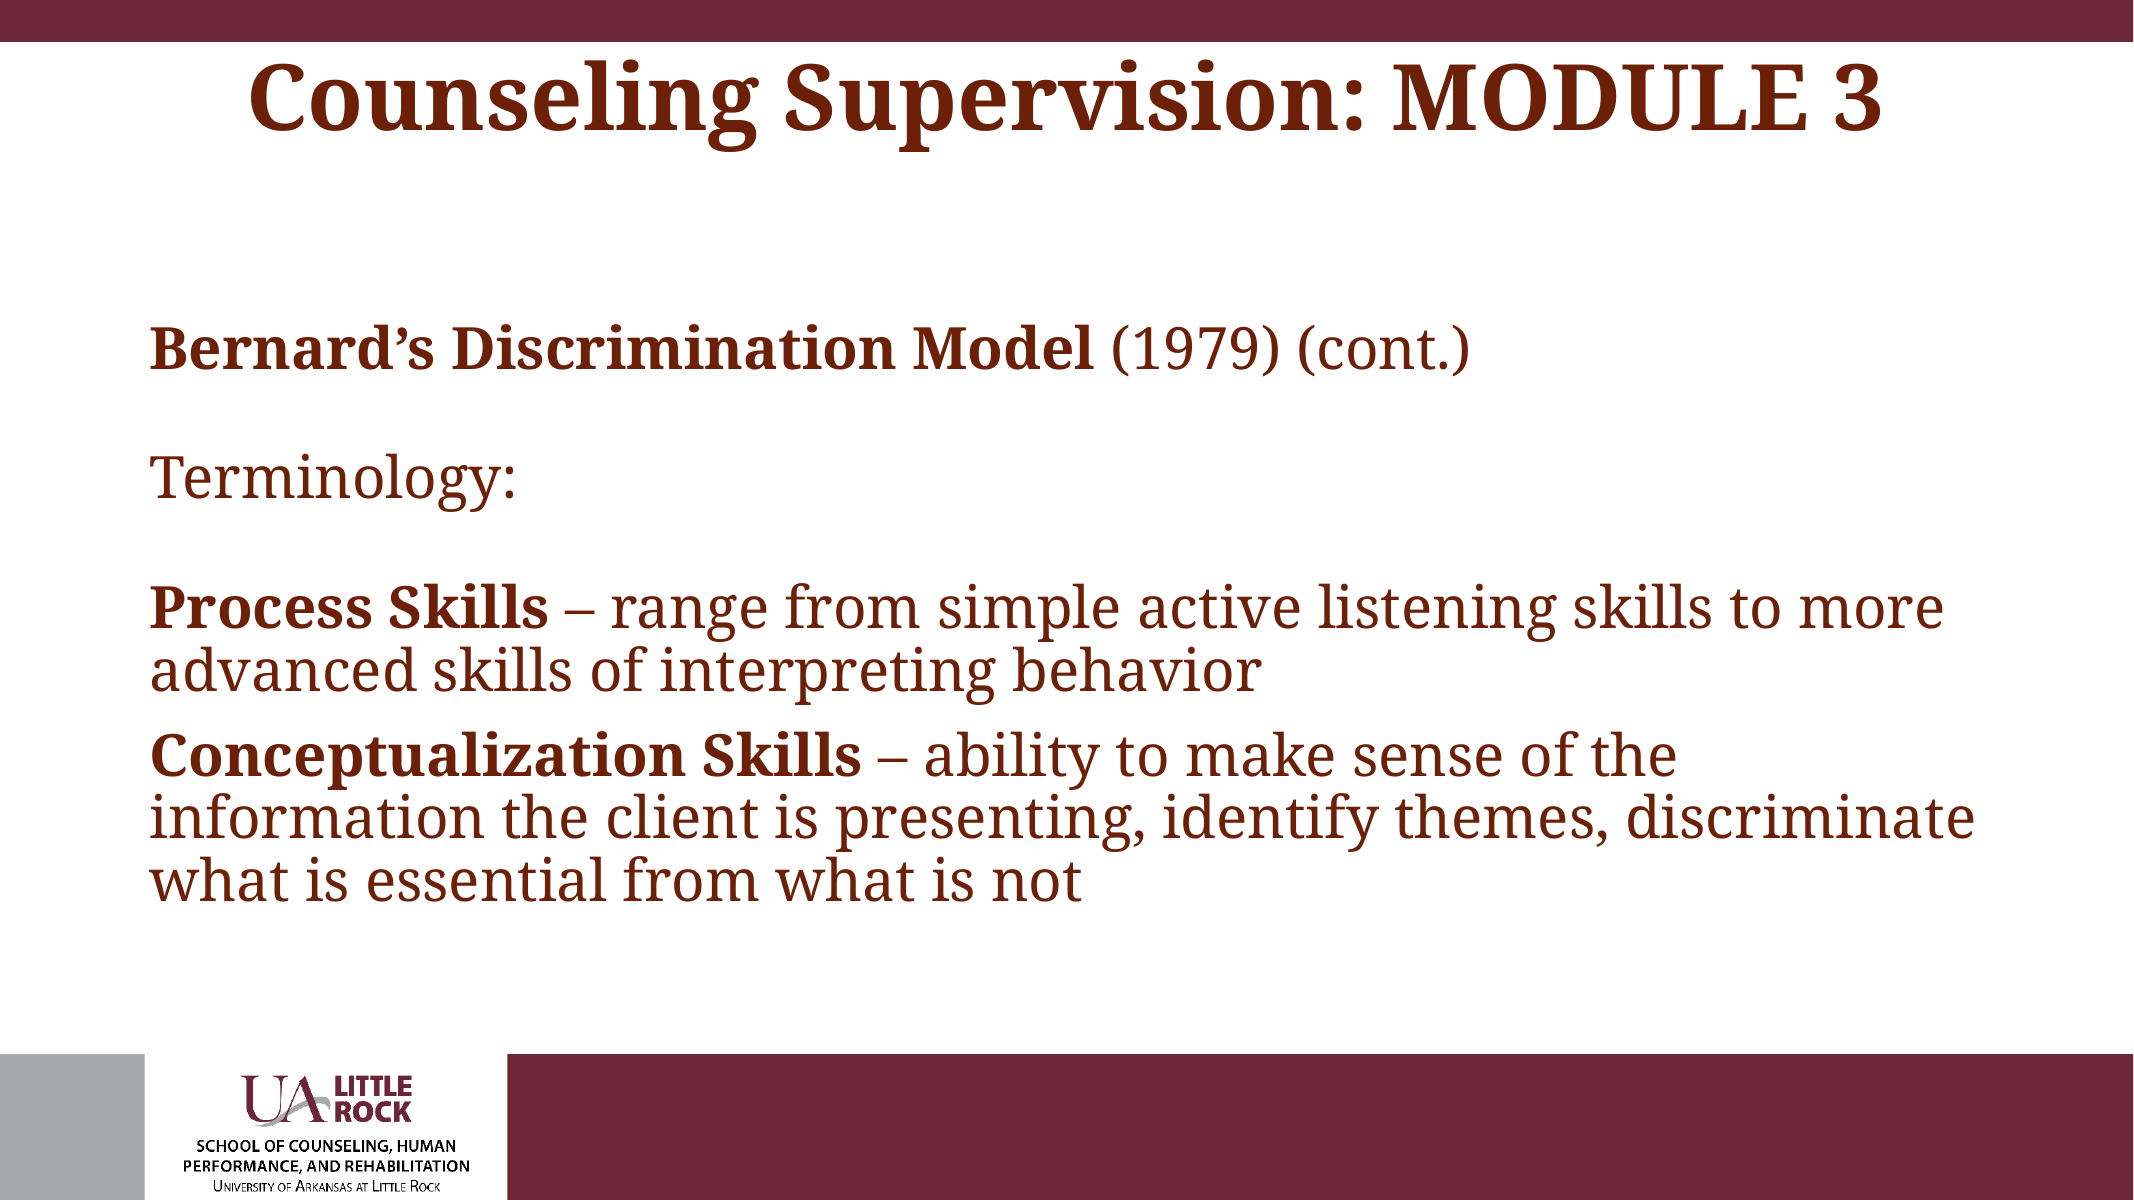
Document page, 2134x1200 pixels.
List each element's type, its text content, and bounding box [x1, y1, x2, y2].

list Bernard’s Discrimination Model (1979) (cont.) Terminology: Process Skills – range from simple active listening skills to more advanced skills of interpreting behavior Conceptualization Skills – ability to make sense of the information the client is presenting, identify themes, discriminate what is essential from what is not [134, 311, 1999, 1097]
title Counseling Supervision: MODULE 3 [0, 43, 2134, 195]
picture [167, 1097, 485, 1200]
